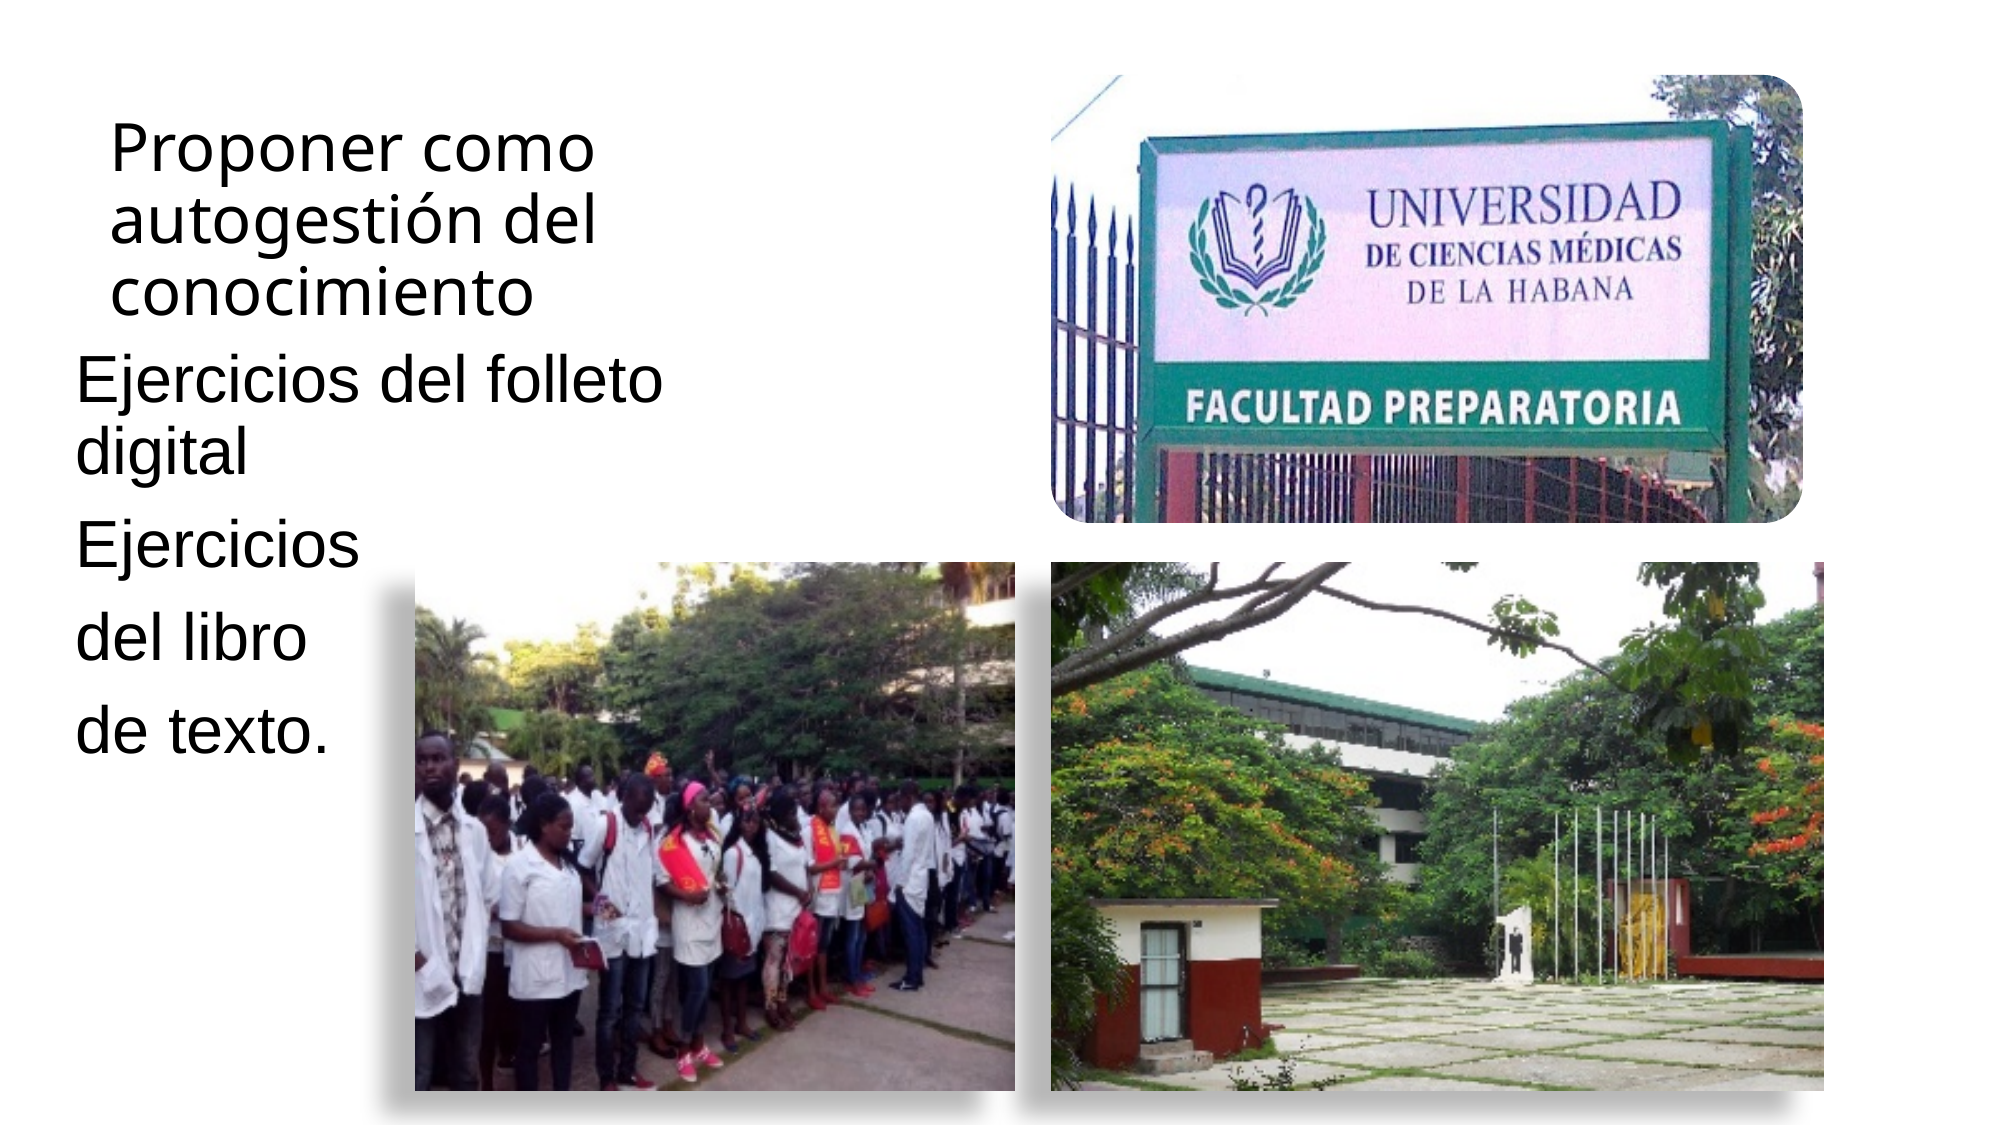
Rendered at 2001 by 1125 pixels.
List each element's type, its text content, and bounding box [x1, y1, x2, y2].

picture [1051, 562, 1824, 1091]
list Ejercicios del folleto digital Ejercicios del libro de texto. [60, 337, 706, 963]
title Proponer como autogestión del conocimiento [94, 75, 783, 338]
picture [1051, 74, 1803, 523]
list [415, 562, 1015, 1091]
